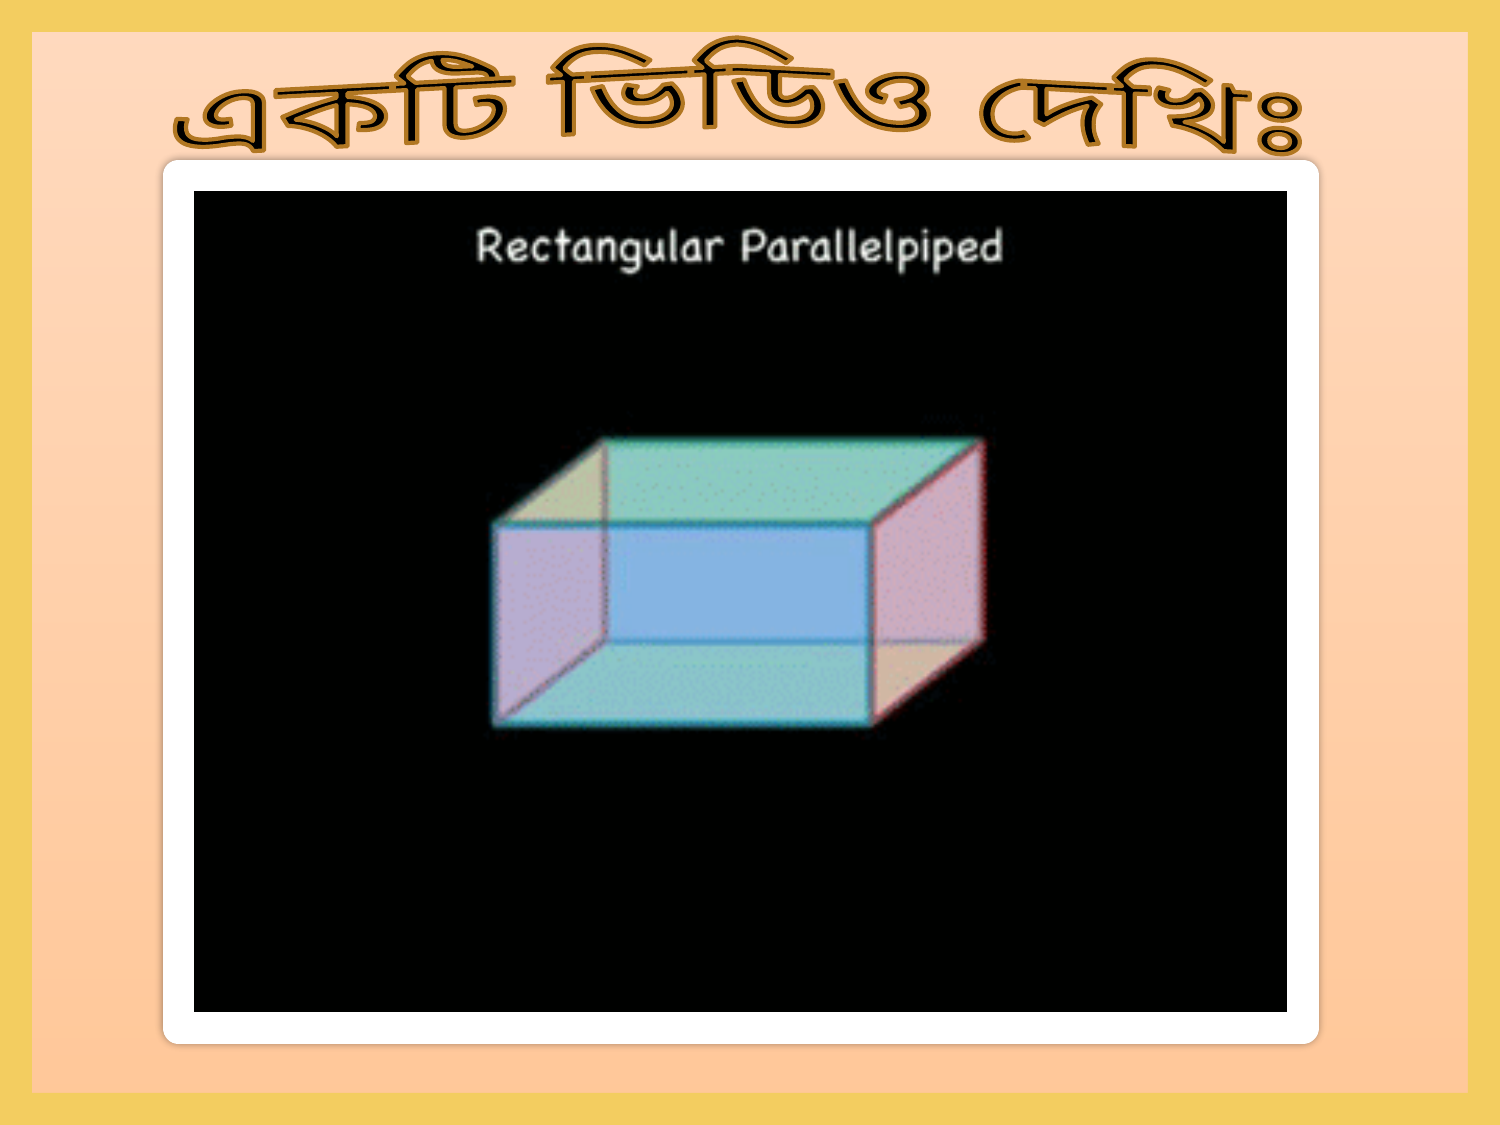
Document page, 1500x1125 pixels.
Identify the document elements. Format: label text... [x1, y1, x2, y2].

text_box একটি ভিডিও দেখিঃ [172, 89, 267, 154]
text_box [0, 0, 1500, 1125]
text_box একটি ভিডিও দেখিঃ [979, 57, 1252, 154]
text_box একটি ভিডিও দেখিঃ [1257, 125, 1302, 157]
text_box একটি ভিডিও দেখিঃ [273, 50, 516, 149]
picture [193, 190, 1288, 1013]
text_box একটি ভিডিও দেখিঃ [1257, 92, 1302, 123]
text_box একটি ভিডিও দেখিঃ [545, 35, 931, 137]
